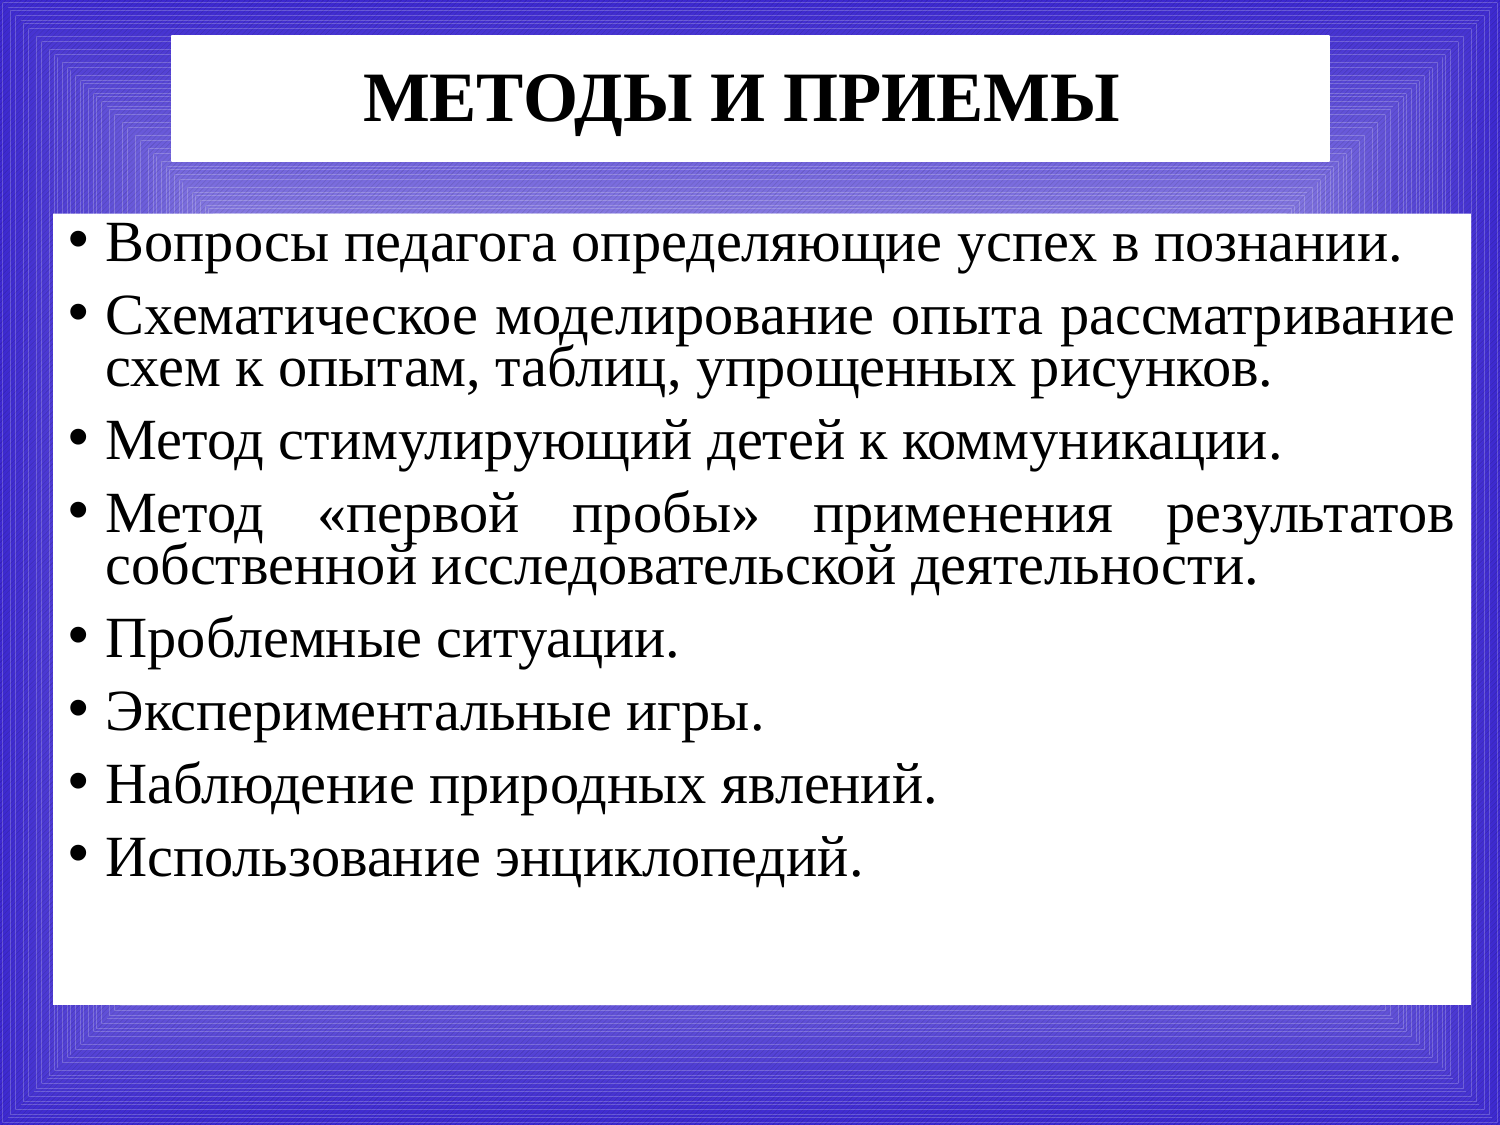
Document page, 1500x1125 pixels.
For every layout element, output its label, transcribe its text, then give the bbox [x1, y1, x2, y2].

list Вопросы педагога определяющие успех в познании. Схематическое моделирование опыта рассматривание схем к опытам, таблиц, упрощенных рисунков. Метод стимулирующий детей к коммуникации. Метод «первой пробы» применения результатов собственной исследовательской деятельности. Проблемные ситуации. Экспериментальные игры. Наблюдение природных явлений. Использование энциклопедий. [53, 213, 1471, 1005]
title МЕТОДЫ И ПРИЕМЫ [171, 35, 1330, 162]
